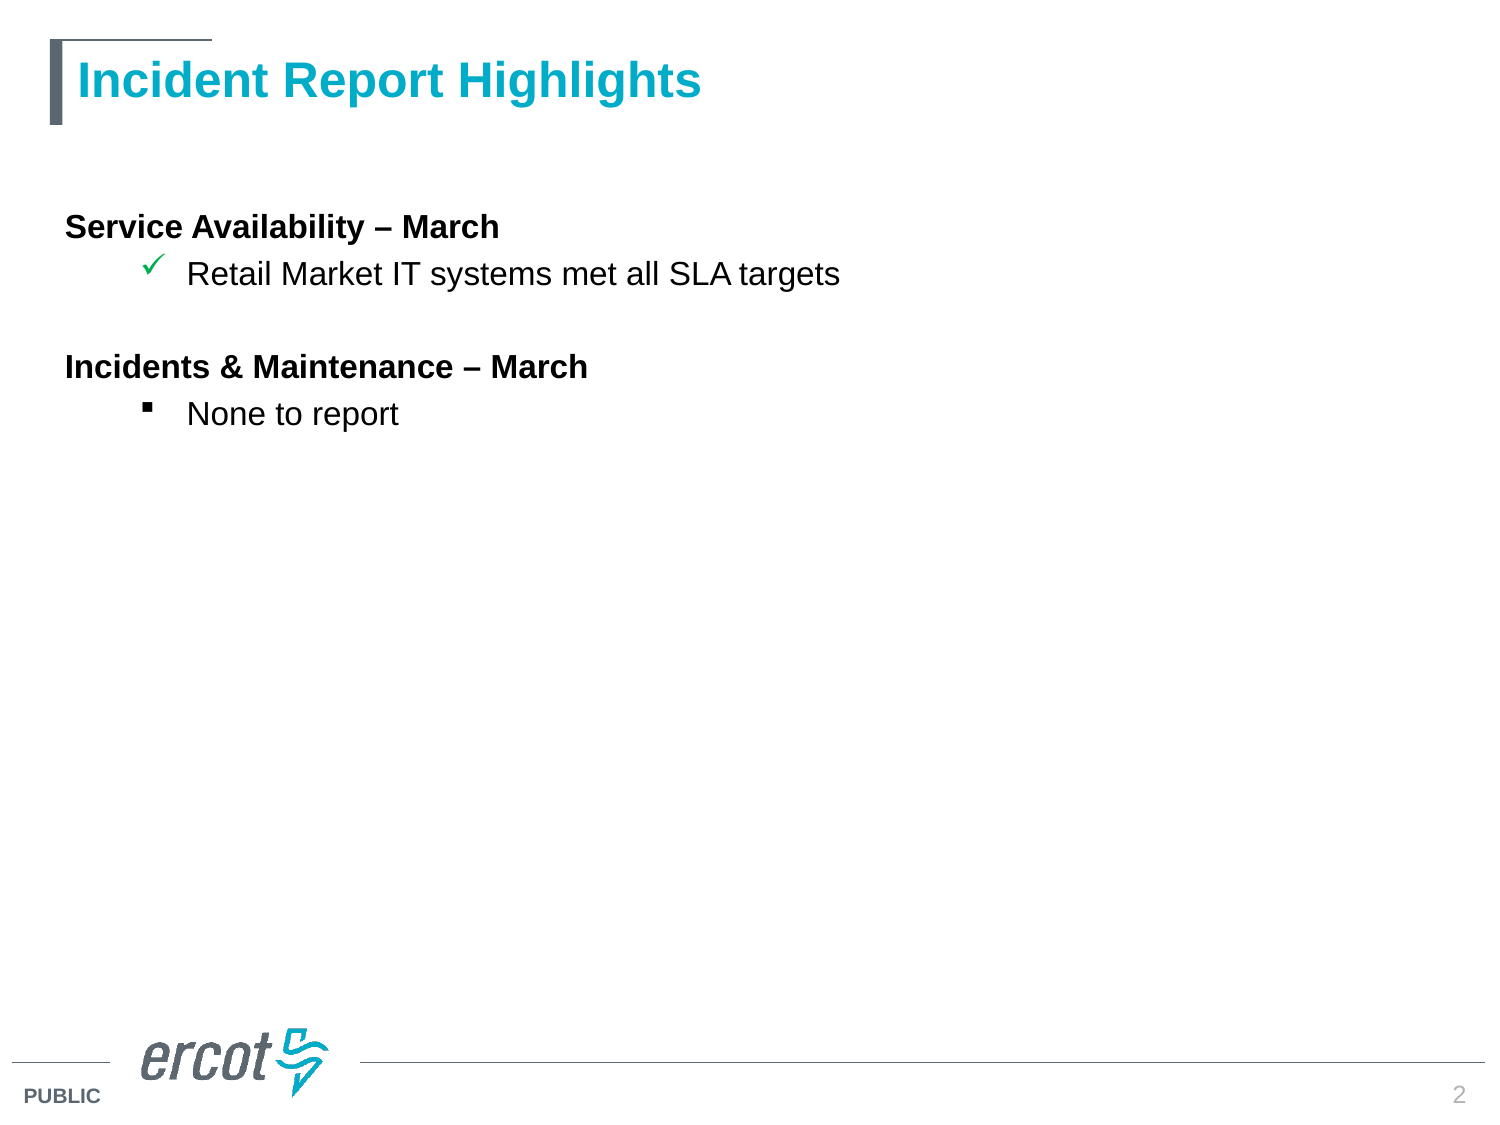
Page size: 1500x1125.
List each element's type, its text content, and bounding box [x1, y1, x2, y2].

slide_number 2 [1437, 1076, 1475, 1112]
list Service Availability – March Retail Market IT systems met all SLA targets Incidents & Maintenance – March None to report [50, 149, 1450, 1038]
title Incident Report Highlights [62, 39, 1450, 138]
picture [137, 1038, 332, 1100]
